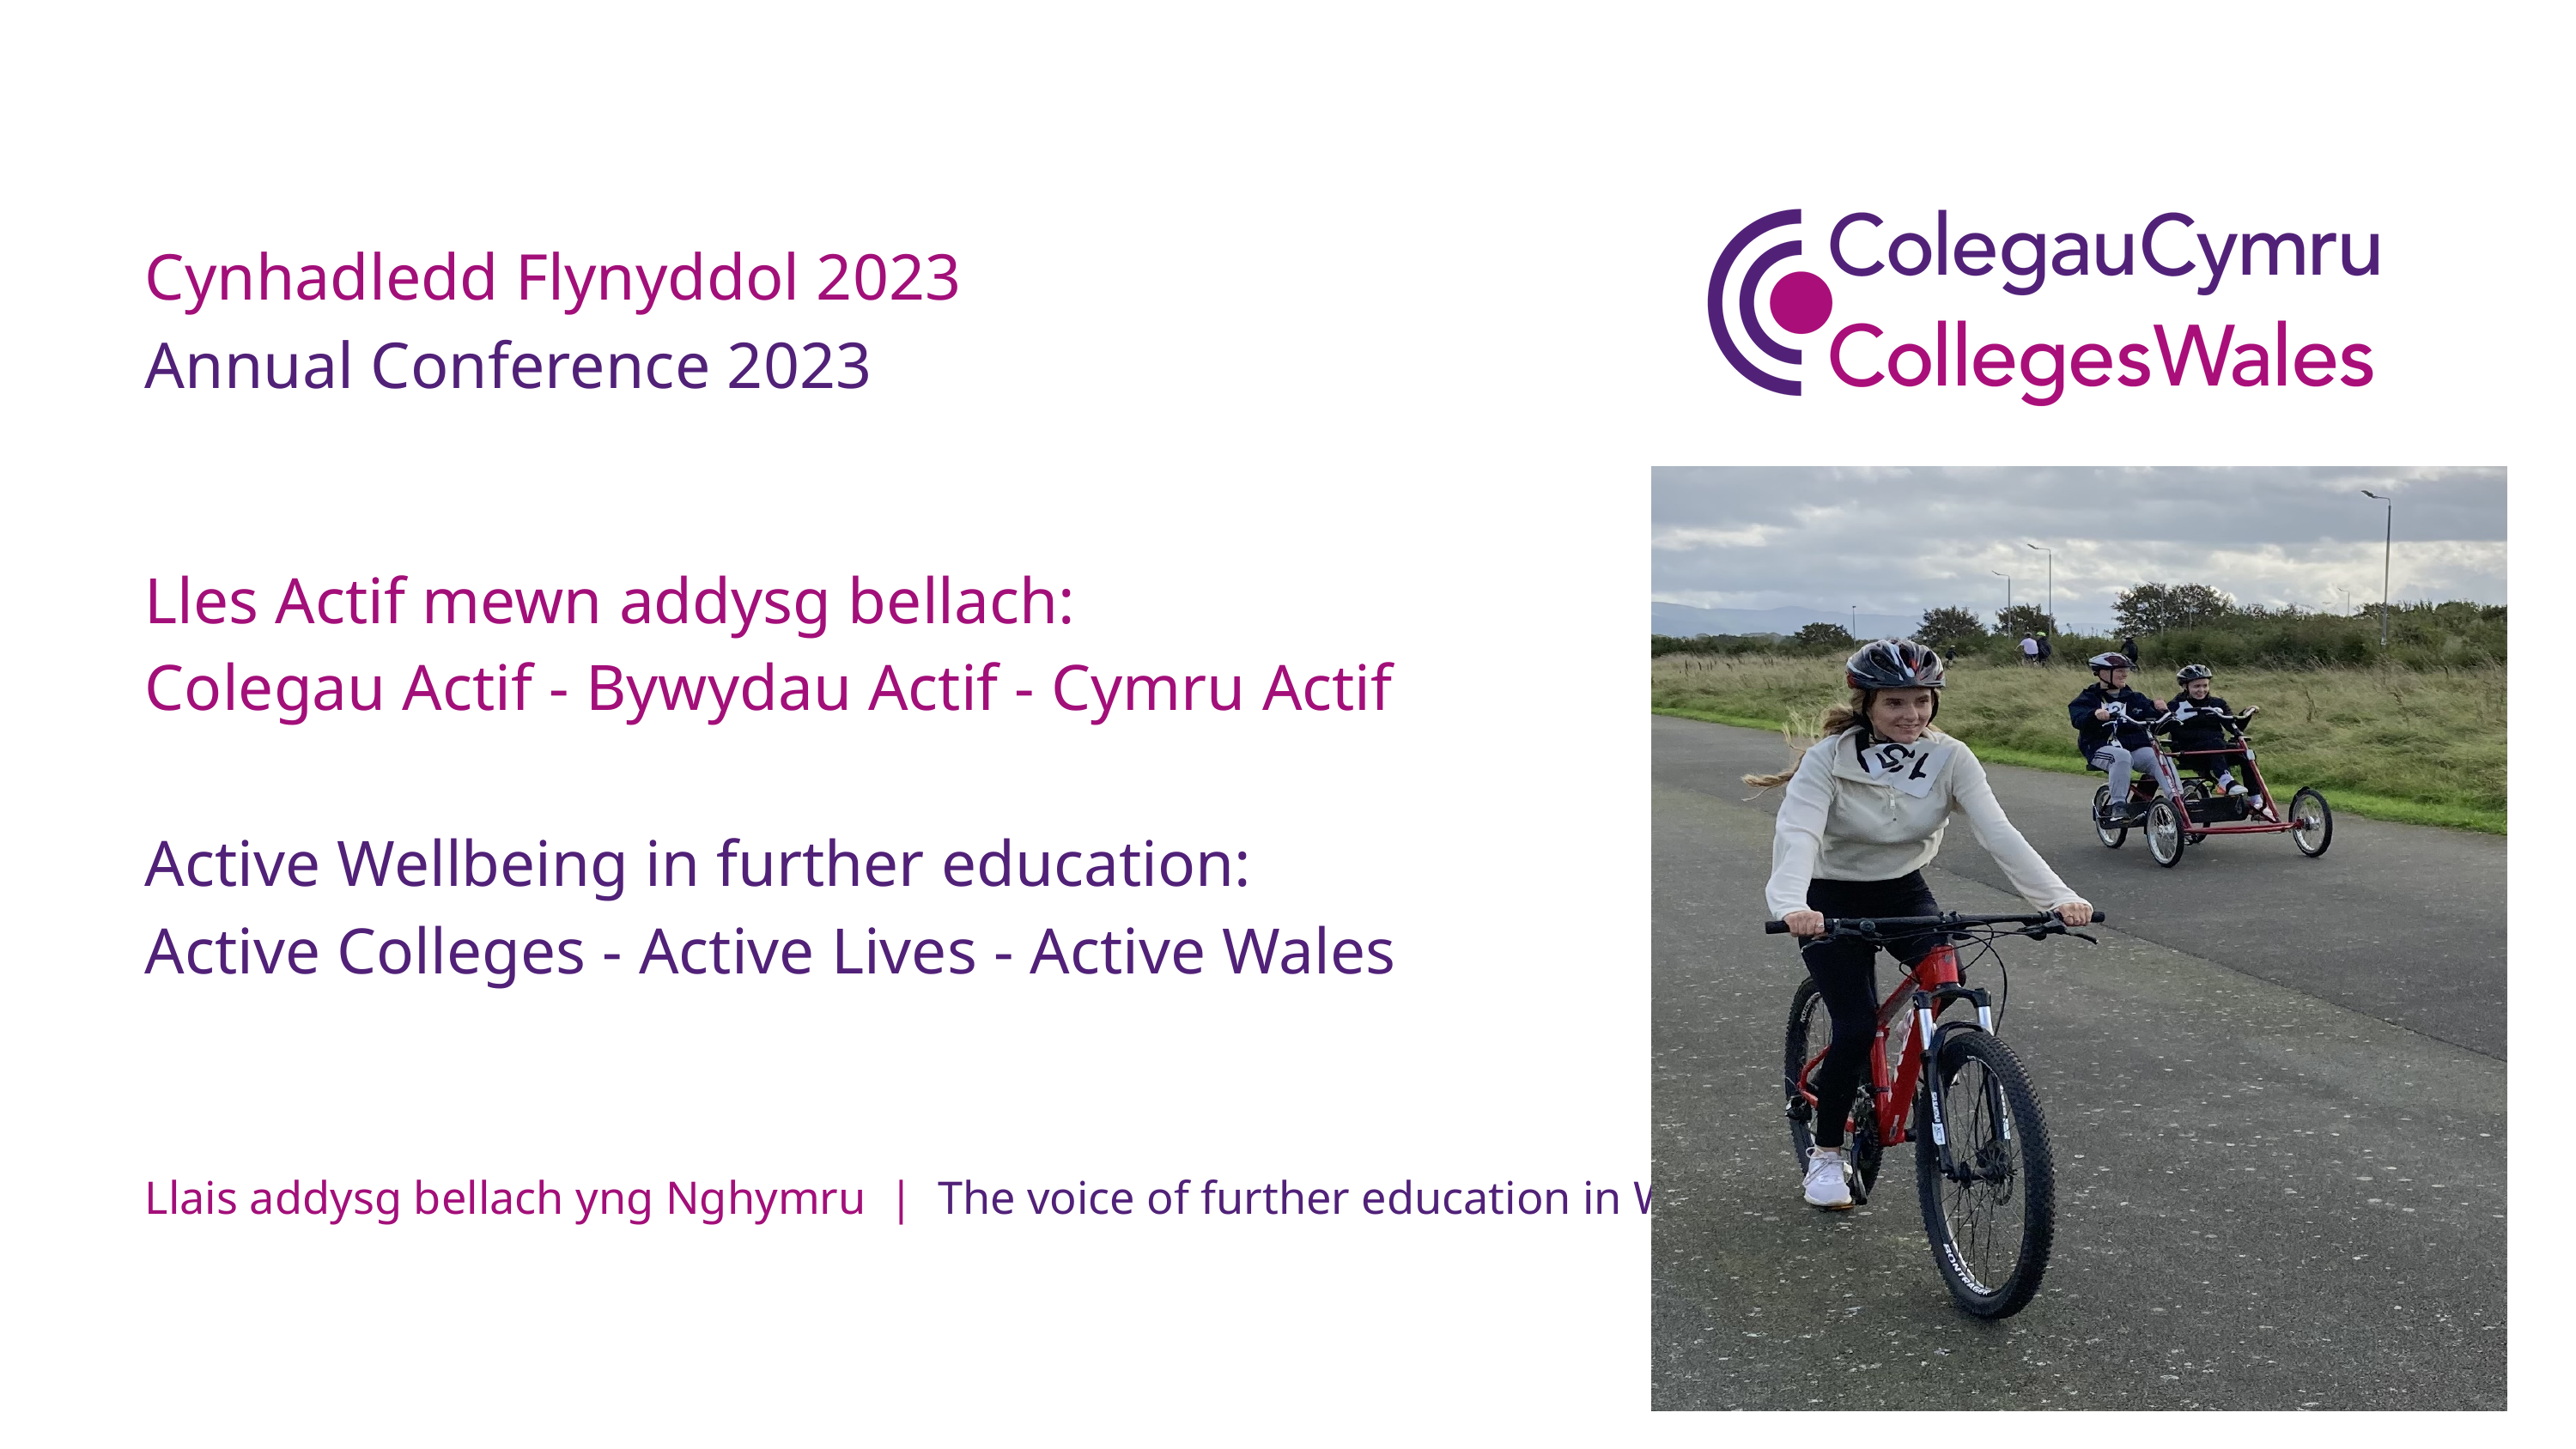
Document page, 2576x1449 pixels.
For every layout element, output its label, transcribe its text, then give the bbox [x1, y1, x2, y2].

text_box Llais addysg bellach yng Nghymru | The voice of further education in Wales [144, 1160, 1647, 1223]
picture [1651, 466, 2507, 1412]
text_box Cynhadledd Flynyddol 2023 Annual Conference 2023 [144, 224, 1489, 402]
text_box Lles Actif mewn addysg bellach: Colegau Actif - Bywydau Actif - Cymru Actif Active Wellbeing in further education: Active Colleges - Active Lives - Active Wales [144, 548, 1647, 986]
text_box [1651, 144, 2432, 466]
